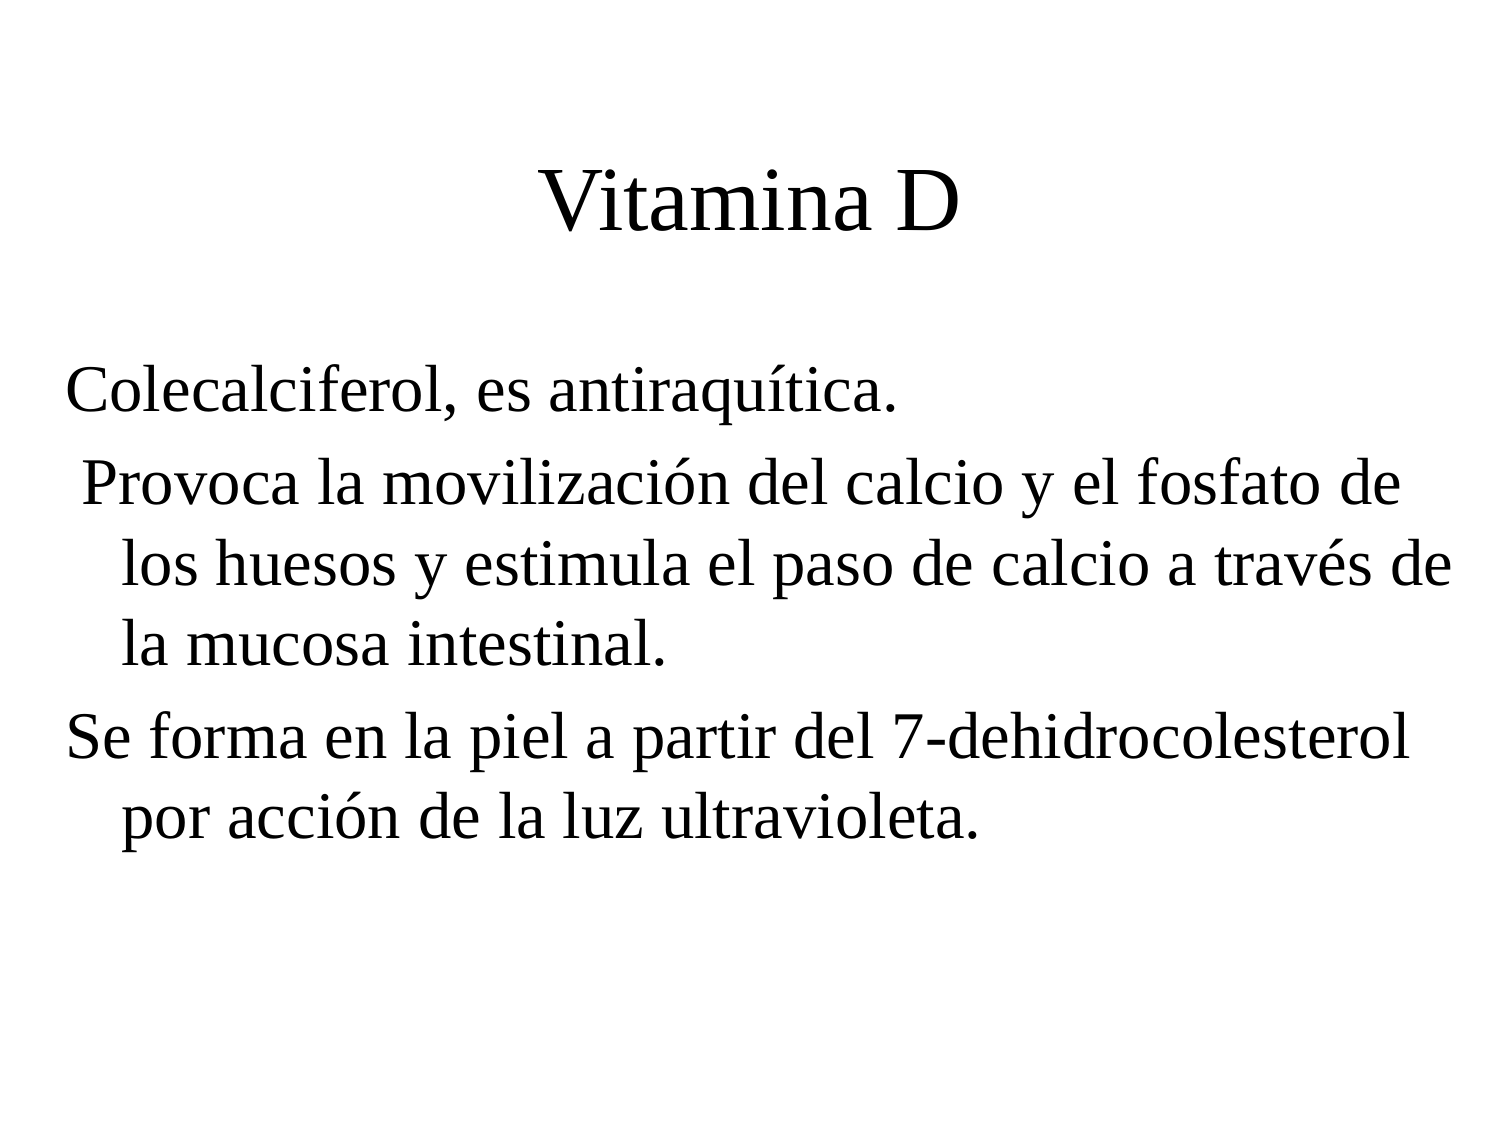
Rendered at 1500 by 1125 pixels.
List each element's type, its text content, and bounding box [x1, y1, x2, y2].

title Vitamina D [112, 99, 1388, 288]
list Colecalciferol, es antiraquítica. Provoca la movilización del calcio y el fosfato de los huesos y estimula el paso de calcio a través de la mucosa intestinal. Se forma en la piel a partir del 7-dehidrocolesterol por acción de la luz ultravioleta. [49, 337, 1500, 1013]
